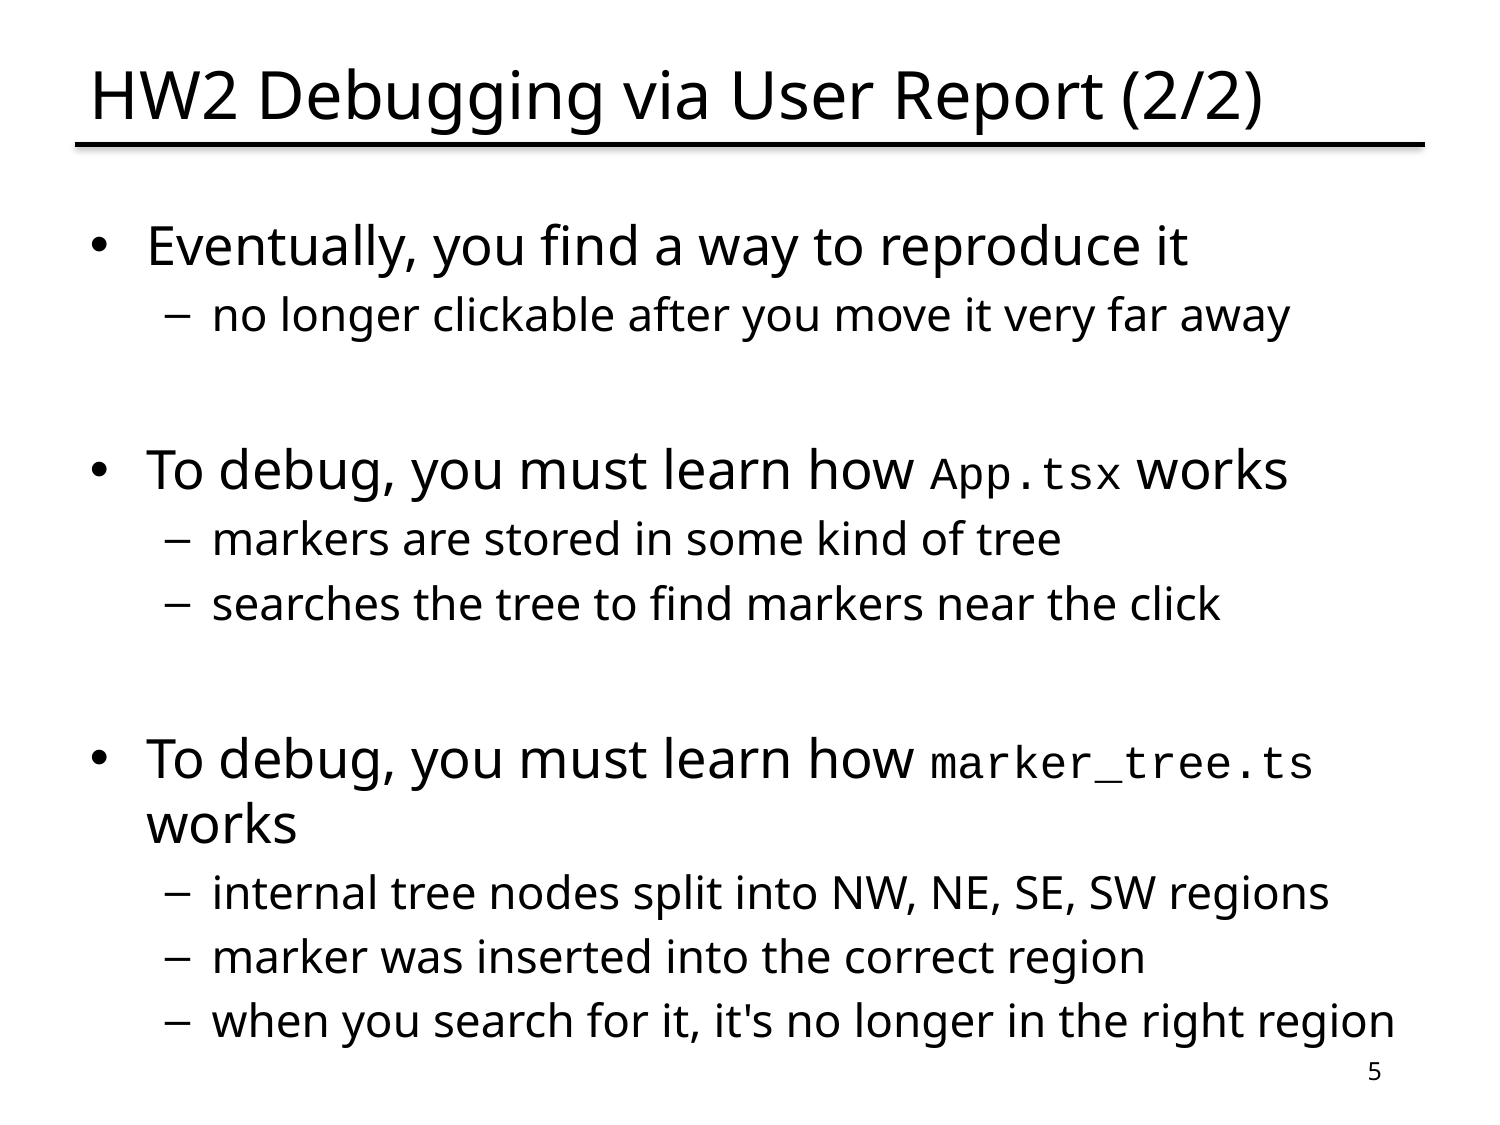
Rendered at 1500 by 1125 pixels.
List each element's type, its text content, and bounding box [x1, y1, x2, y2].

list Eventually, you find a way to reproduce it no longer clickable after you move it very far away To debug, you must learn how App.tsx works markers are stored in some kind of tree searches the tree to find markers near the click To debug, you must learn how marker_tree.ts works internal tree nodes split into NW, NE, SE, SW regions marker was inserted into the correct region when you search for it, it's no longer in the right region [75, 204, 1425, 1048]
slide_number 5 [1059, 1042, 1397, 1103]
title HW2 Debugging via User Report (2/2) [75, 45, 1425, 145]
